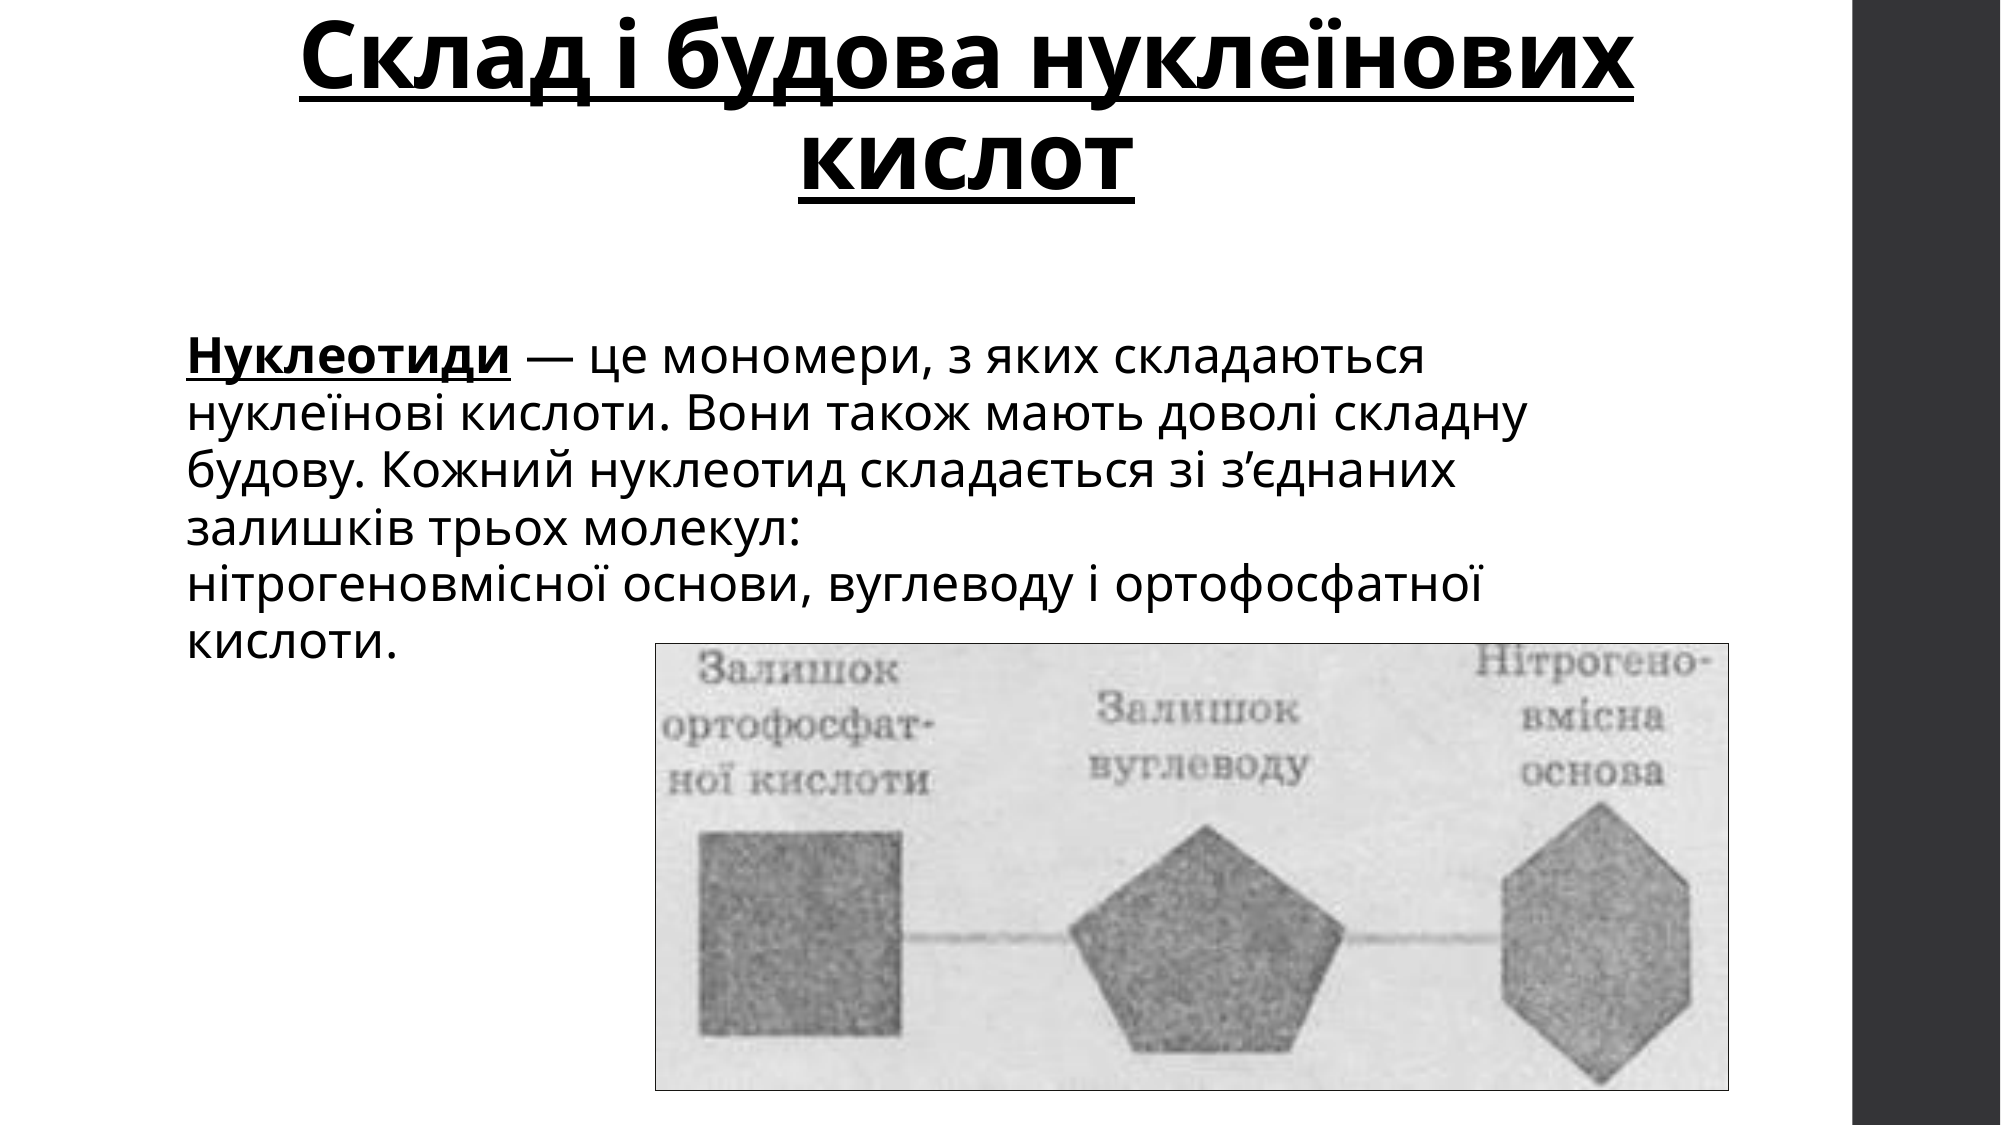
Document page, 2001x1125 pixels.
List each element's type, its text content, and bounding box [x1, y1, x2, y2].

list Нуклеотиди — це мономери, з яких складаються нуклеїнові кислоти. Вони також мають доволі складну будову. Кожний нуклеотид складається зі з’єднаних залишків трьох молекул: нітрогеновмісної основи, вуглеводу і ортофосфатної кислоти. [171, 320, 1582, 1035]
title Склад і будова нуклеїнових кислот [171, 0, 1762, 218]
picture [655, 643, 1729, 1091]
